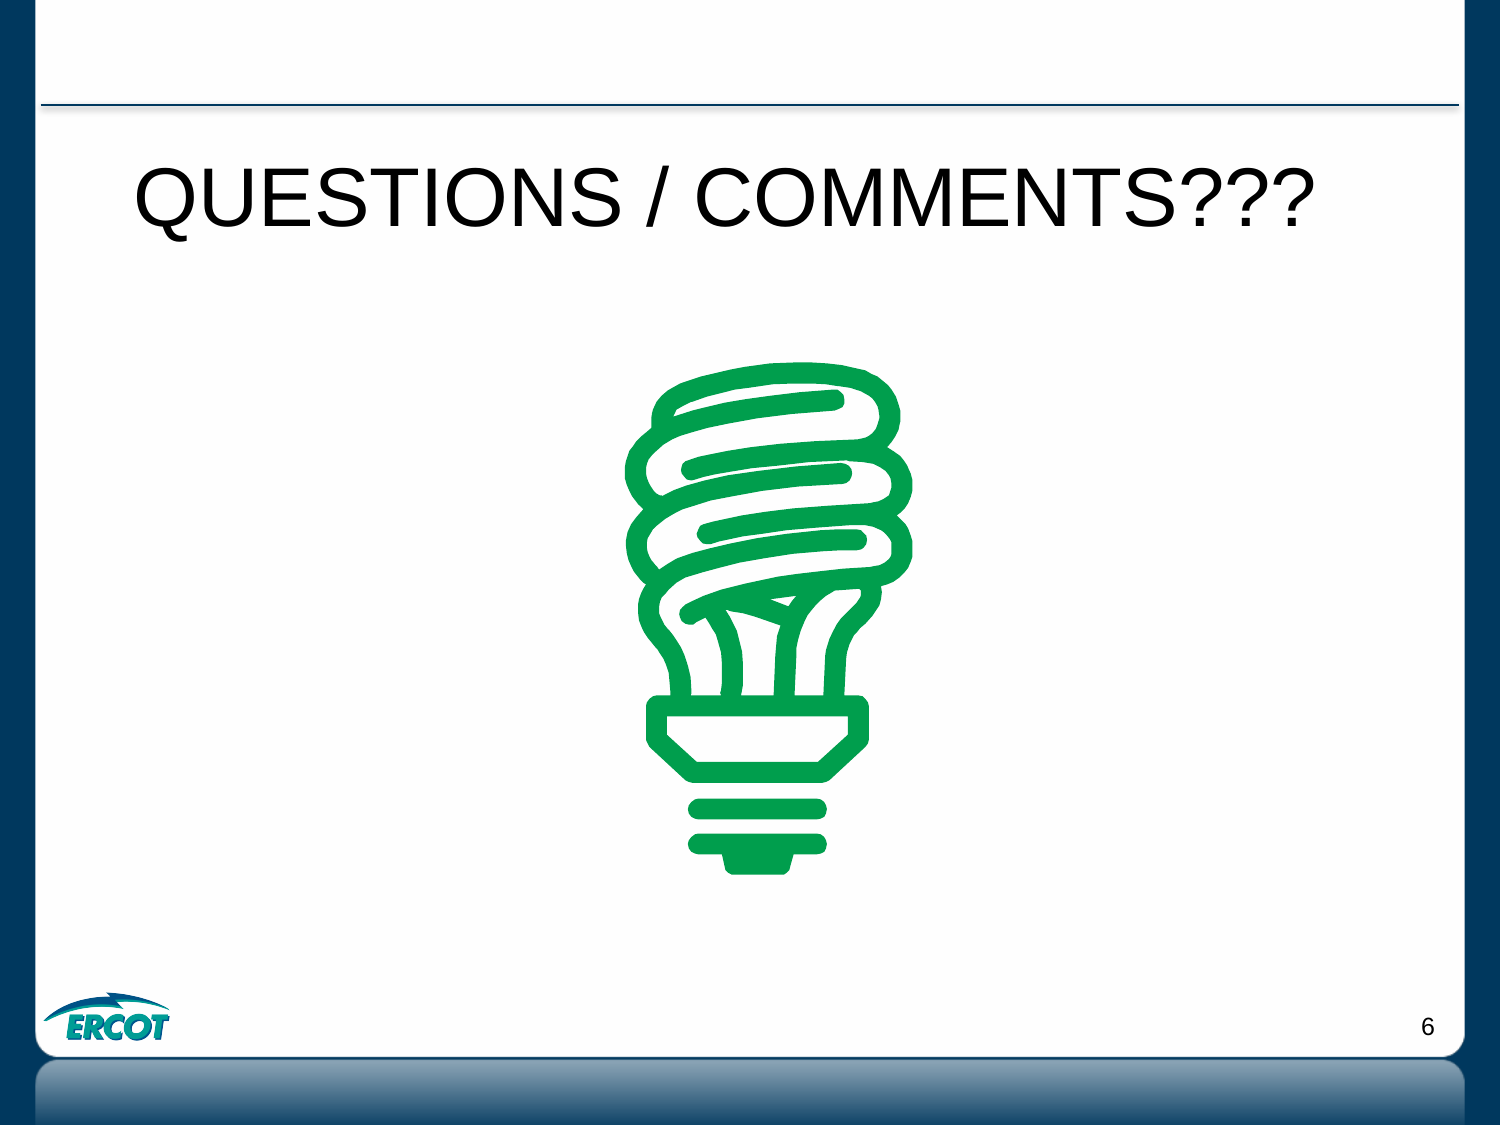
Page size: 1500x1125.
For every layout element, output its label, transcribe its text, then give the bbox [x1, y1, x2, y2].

list QUESTIONS / COMMENTS??? [62, 135, 1413, 976]
picture [35, 0, 1465, 1125]
